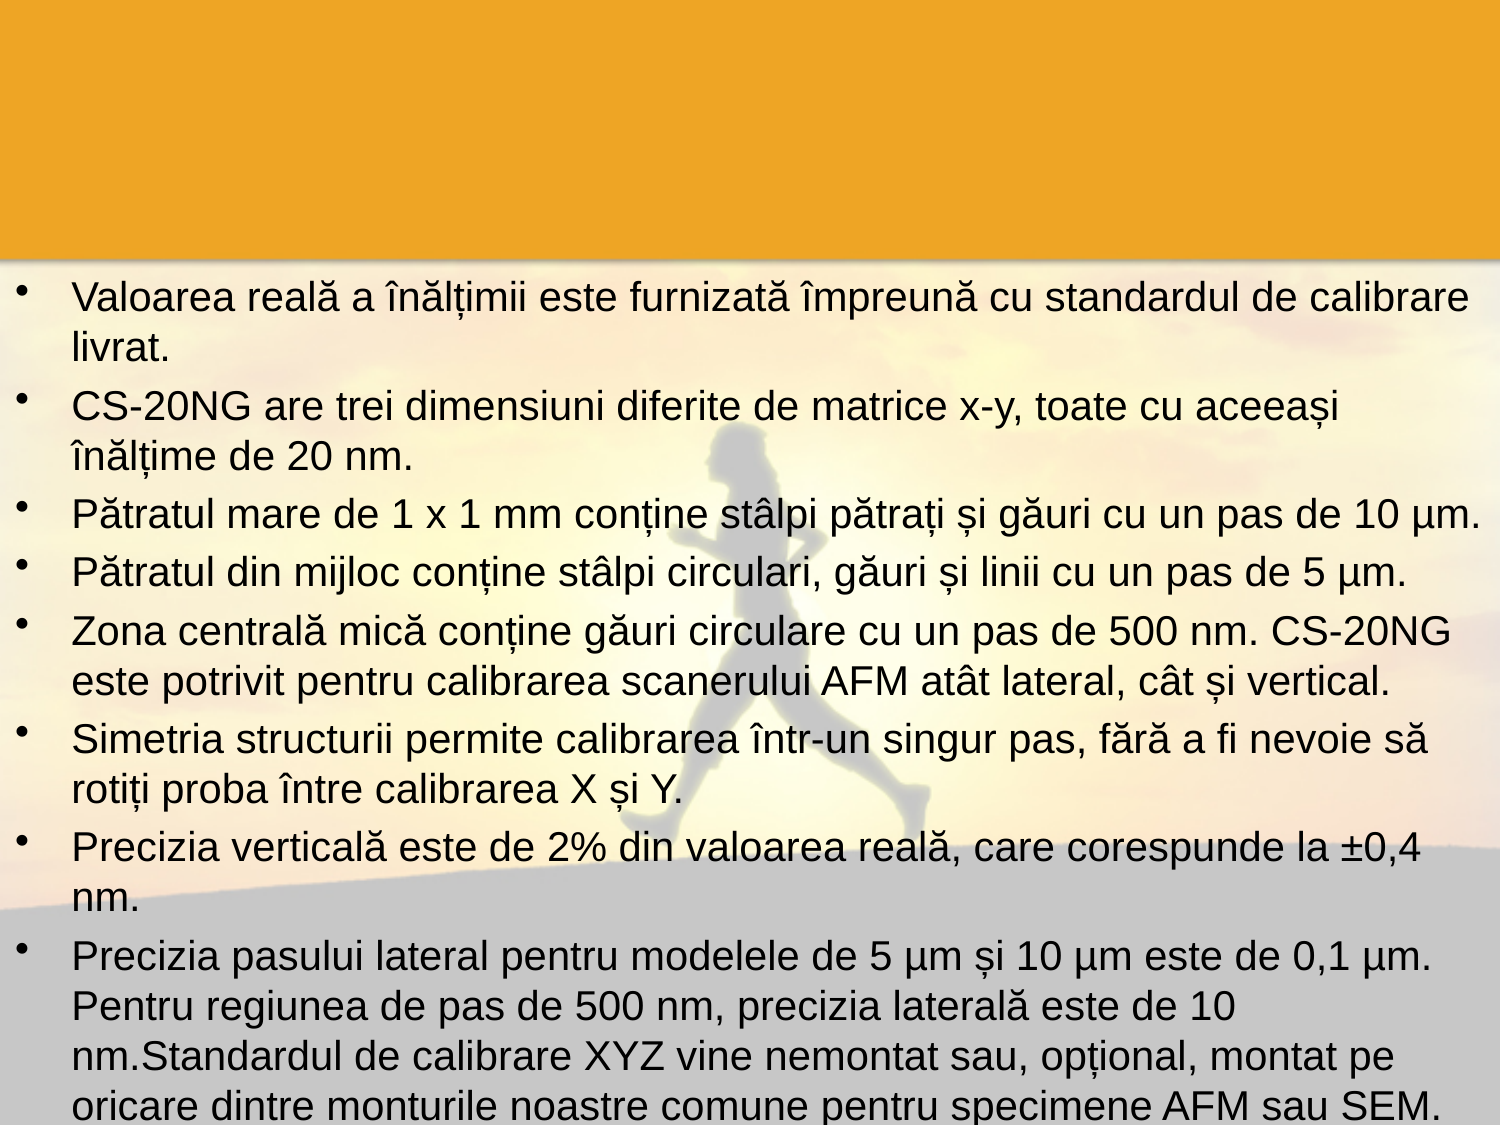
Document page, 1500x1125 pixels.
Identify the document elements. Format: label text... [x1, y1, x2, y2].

picture [0, 1005, 1500, 1125]
picture [0, 0, 1500, 262]
list Valoarea reală a înălțimii este furnizată împreună cu standardul de calibrare livrat. CS-20NG are trei dimensiuni diferite de matrice x-y, toate cu aceeași înălțime de 20 nm. Pătratul mare de 1 x 1 mm conține stâlpi pătrați și găuri cu un pas de 10 µm. Pătratul din mijloc conține stâlpi circulari, găuri și linii cu un pas de 5 µm. Zona centrală mică conține găuri circulare cu un pas de 500 nm. CS-20NG este potrivit pentru calibrarea scanerului AFM atât lateral, cât și vertical. Simetria structurii permite calibrarea într-un singur pas, fără a fi nevoie să rotiți proba între calibrarea X și Y. Precizia verticală este de 2% din valoarea reală, care corespunde la ±0,4 nm. Precizia pasului lateral pentru modelele de 5 µm și 10 µm este de 0,1 µm. Pentru regiunea de pas de 500 nm, precizia laterală este de 10 nm.Standardul de calibrare XYZ vine nemontat sau, opțional, montat pe oricare dintre monturile noastre comune pentru specimene AFM sau SEM. [0, 262, 1500, 1005]
